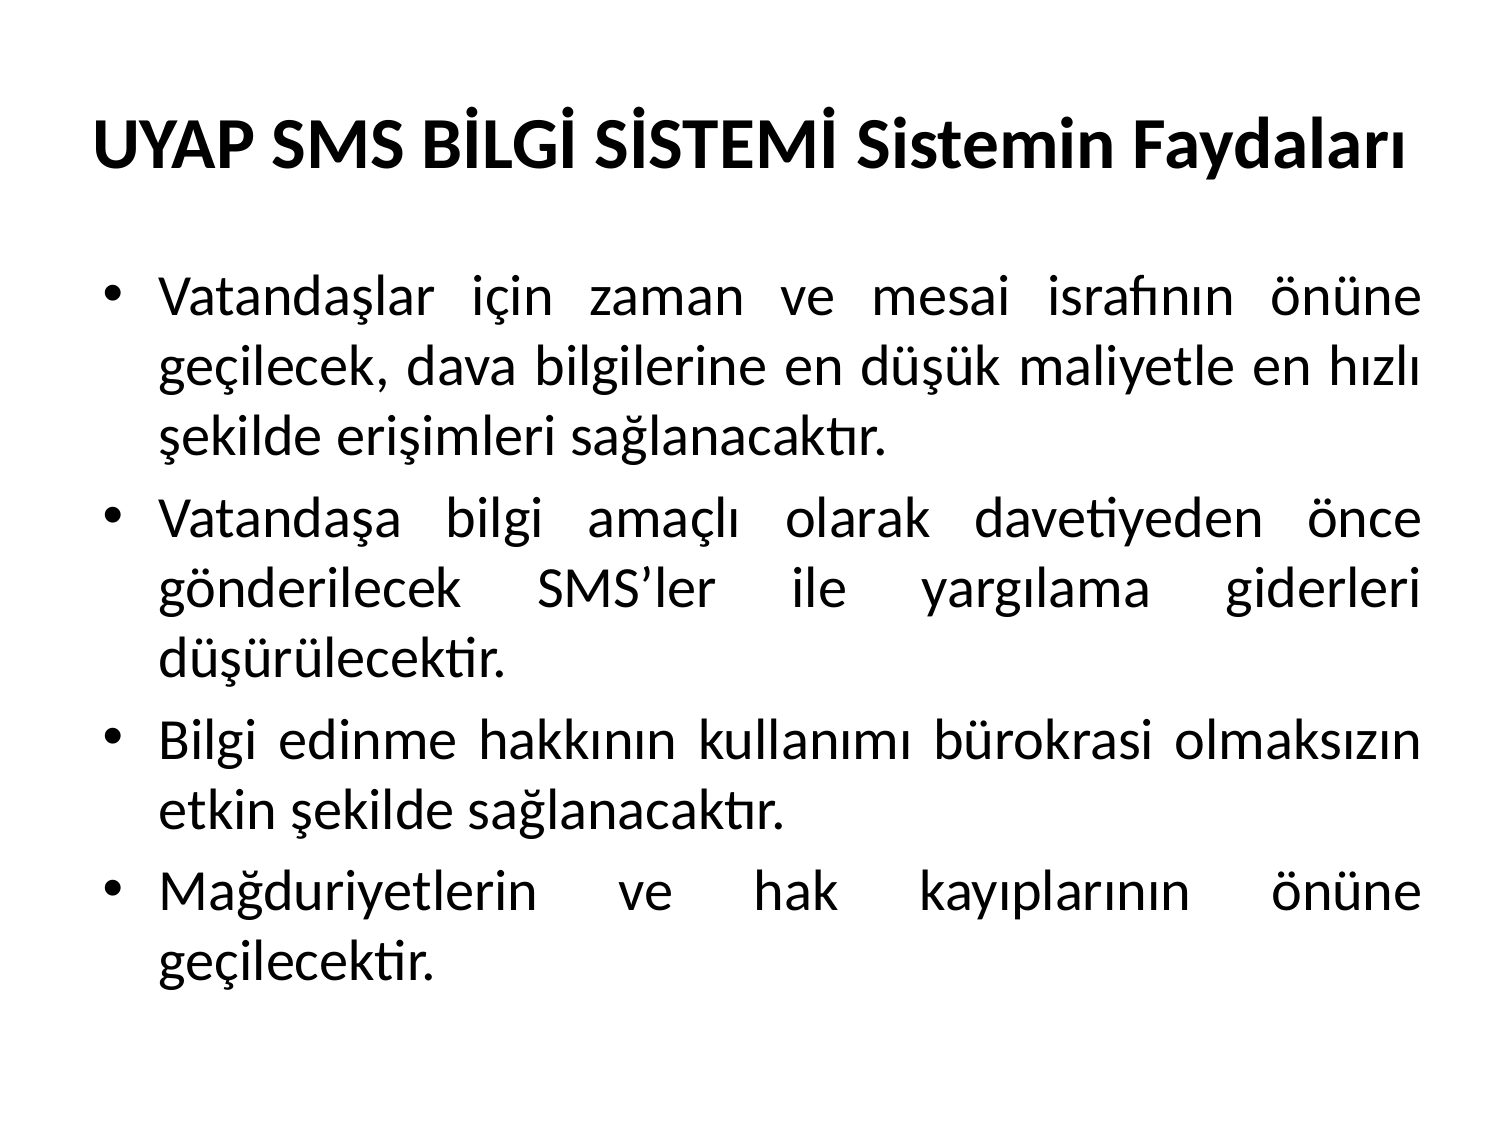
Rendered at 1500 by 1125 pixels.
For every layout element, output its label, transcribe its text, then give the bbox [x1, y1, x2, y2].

list Vatandaşlar için zaman ve mesai israfının önüne geçilecek, dava bilgilerine en düşük maliyetle en hızlı şekilde erişimleri sağlanacaktır. Vatandaşa bilgi amaçlı olarak davetiyeden önce gönderilecek SMS’ler ile yargılama giderleri düşürülecektir. Bilgi edinme hakkının kullanımı bürokrasi olmaksızın etkin şekilde sağlanacaktır. Mağduriyetlerin ve hak kayıplarının önüne geçilecektir. [87, 249, 1438, 993]
title UYAP SMS BİLGİ SİSTEMİ Sistemin Faydaları [75, 45, 1425, 233]
